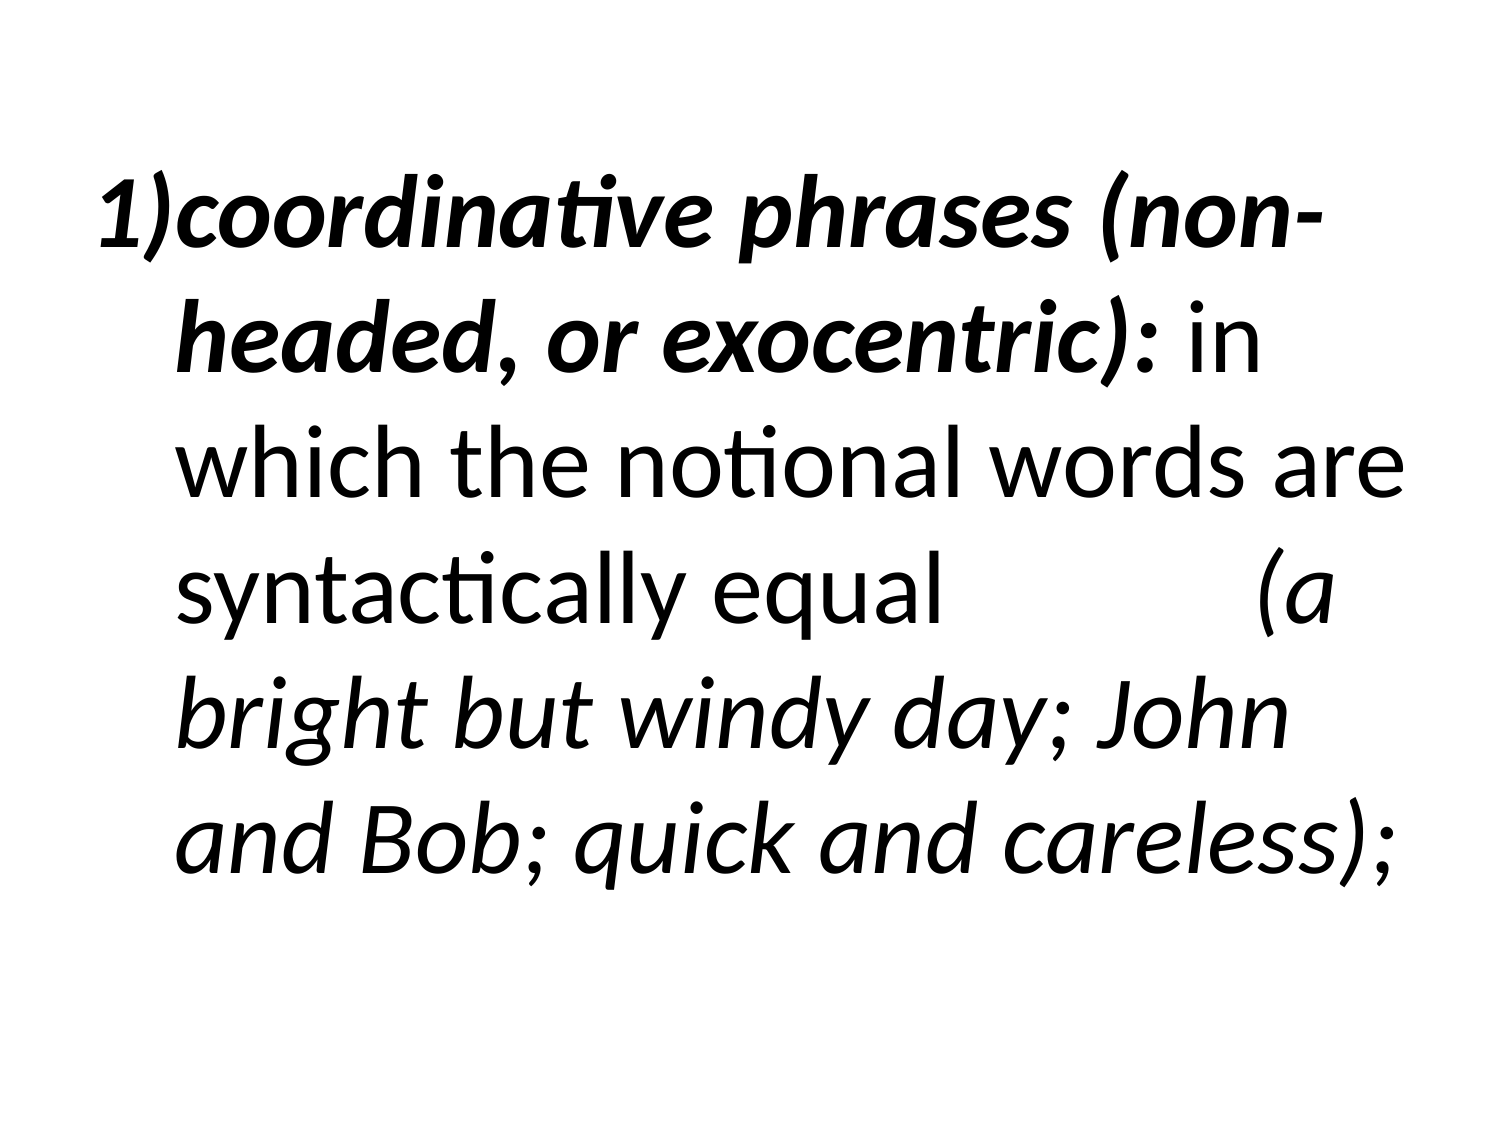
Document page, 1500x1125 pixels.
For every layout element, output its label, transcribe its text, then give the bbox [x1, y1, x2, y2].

list coordinative phrases (non-headed, or exocentric): in which the notional words are syntactically equal (a bright but windy day; John and Bob; quick and careless); [75, 35, 1425, 1067]
